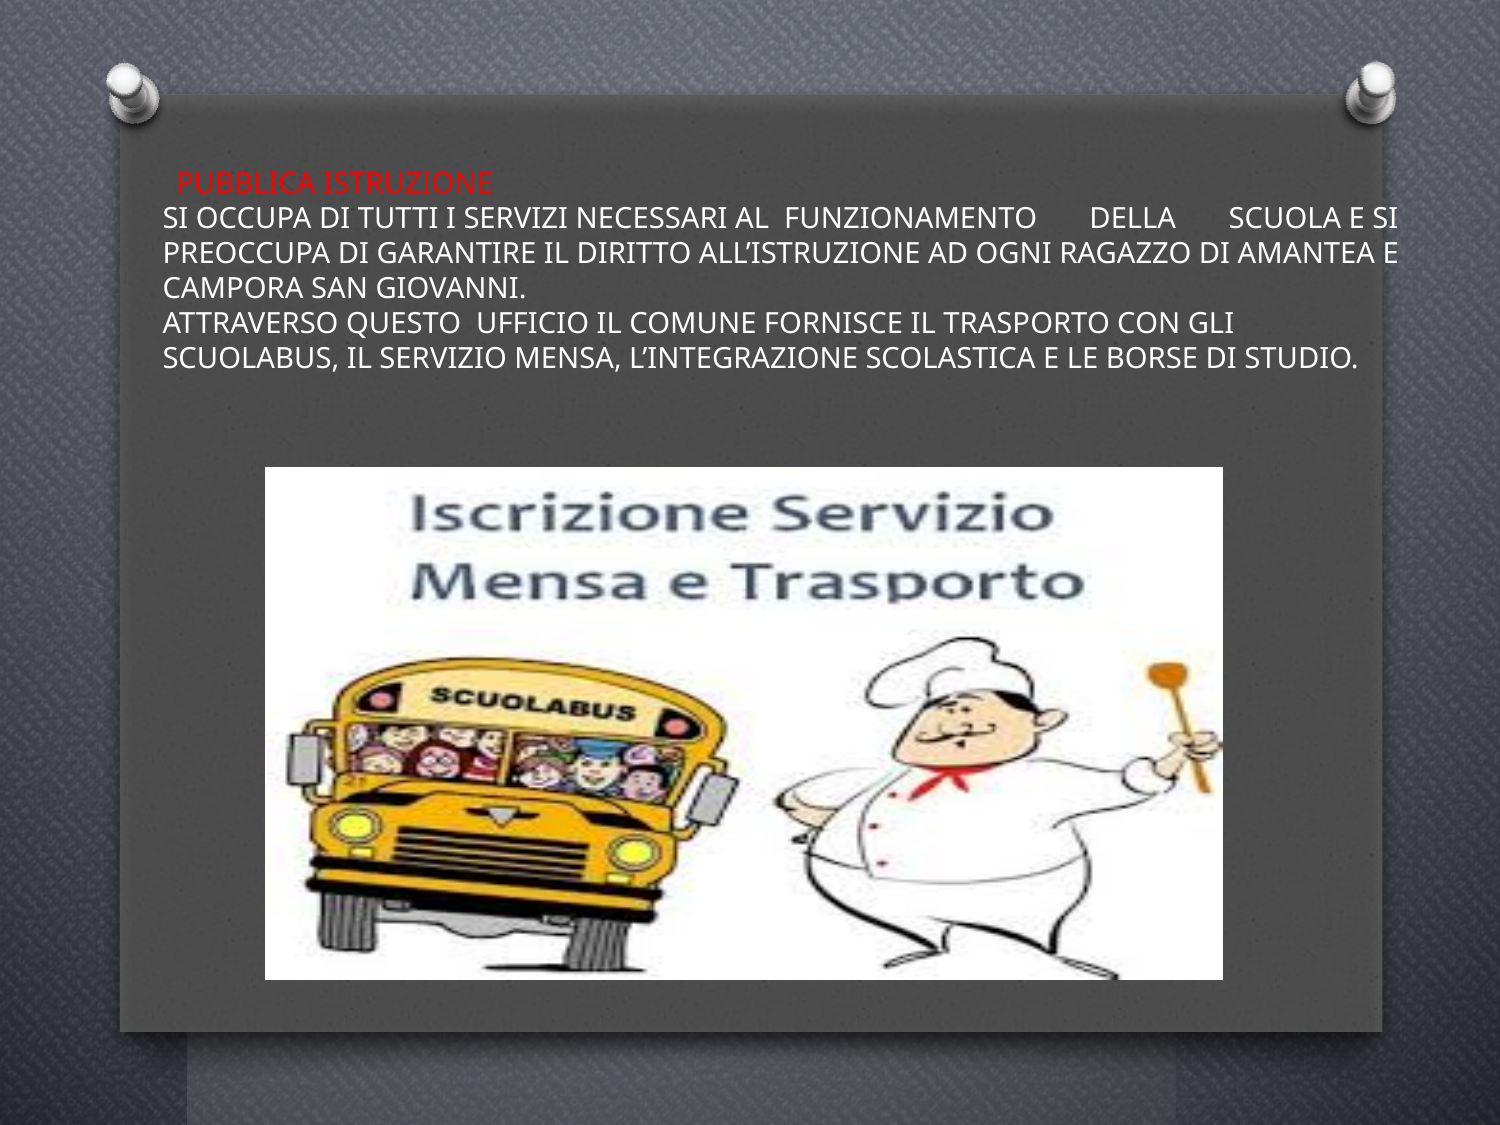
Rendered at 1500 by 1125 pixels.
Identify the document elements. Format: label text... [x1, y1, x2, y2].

picture [265, 467, 1223, 980]
picture [1317, 35, 1439, 127]
picture [75, 29, 198, 147]
title PUBBLICA ISTRUZIONE SI OCCUPA DI TUTTI I SERVIZI NECESSARI AL FUNZIONAMENTO DELLA SCUOLA E SI PREOCCUPA DI GARANTIRE IL DIRITTO ALL’ISTRUZIONE AD OGNI RAGAZZO DI AMANTEA E CAMPORA SAN GIOVANNI. ATTRAVERSO QUESTO UFFICIO IL COMUNE FORNISCE IL TRASPORTO CON GLI SCUOLABUS, IL SERVIZIO MENSA, L’INTEGRAZIONE SCOLASTICA E LE BORSE DI STUDIO. [147, 90, 1425, 386]
